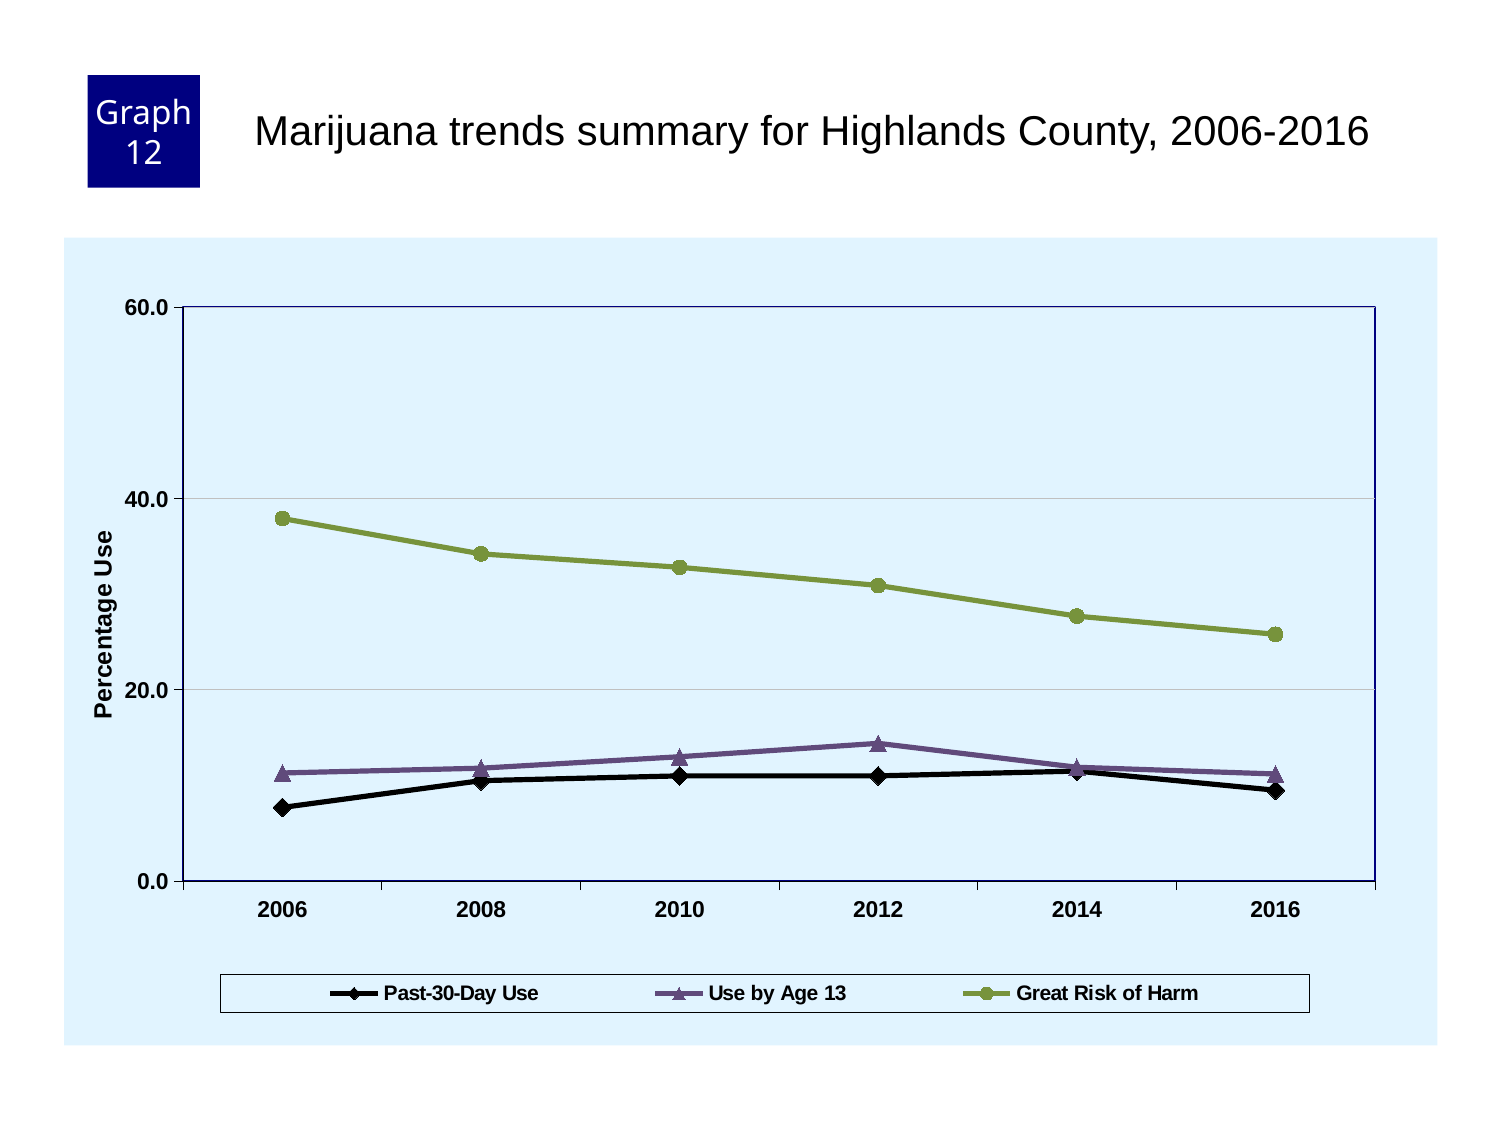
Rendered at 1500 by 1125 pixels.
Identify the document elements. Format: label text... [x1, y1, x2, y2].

text_box Graph 12 [87, 75, 200, 188]
chart [63, 237, 1438, 1046]
text_box Marijuana trends summary for Highlands County, 2006-2016 [249, 99, 1438, 225]
